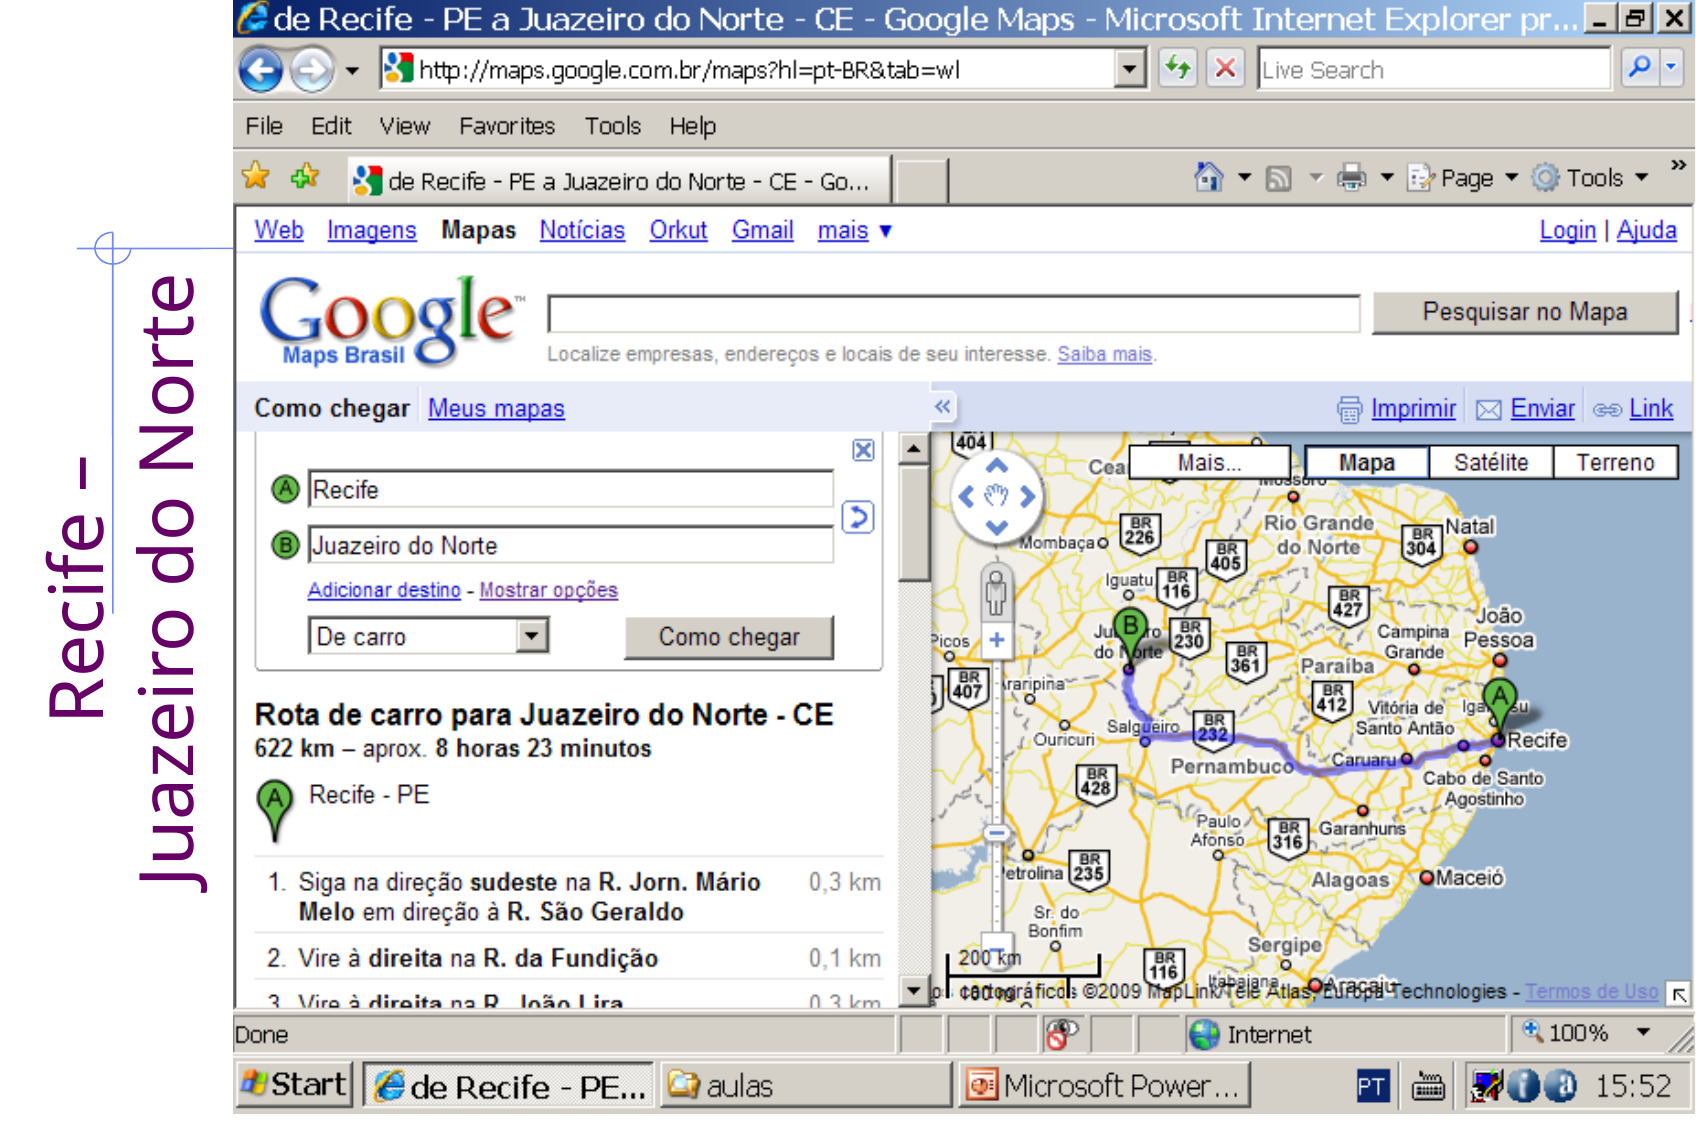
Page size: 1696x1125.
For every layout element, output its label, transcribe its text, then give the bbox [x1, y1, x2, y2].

text_box Recife – Juazeiro do Norte [20, 229, 216, 932]
picture [233, 0, 1696, 1115]
